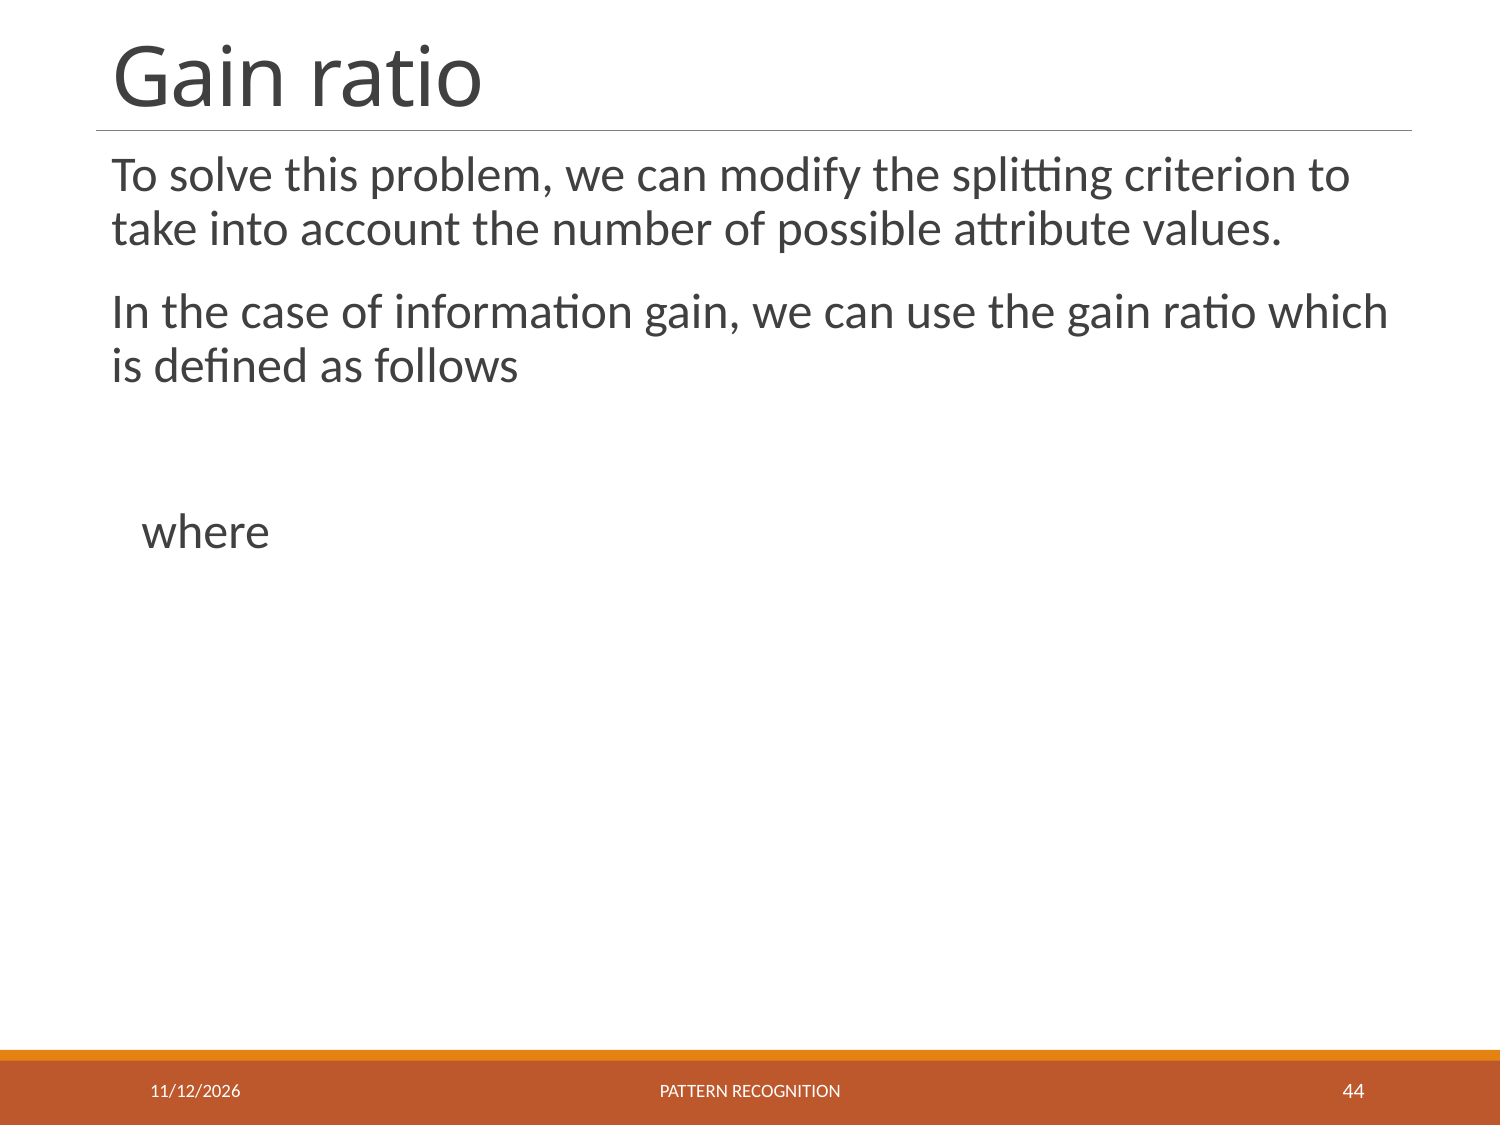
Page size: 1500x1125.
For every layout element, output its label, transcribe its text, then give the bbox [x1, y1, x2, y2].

slide_number 44 [1218, 1059, 1380, 1120]
footer Pattern recognition [453, 1059, 1047, 1120]
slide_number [135, 1059, 440, 1120]
title Gain ratio [96, 19, 1413, 131]
